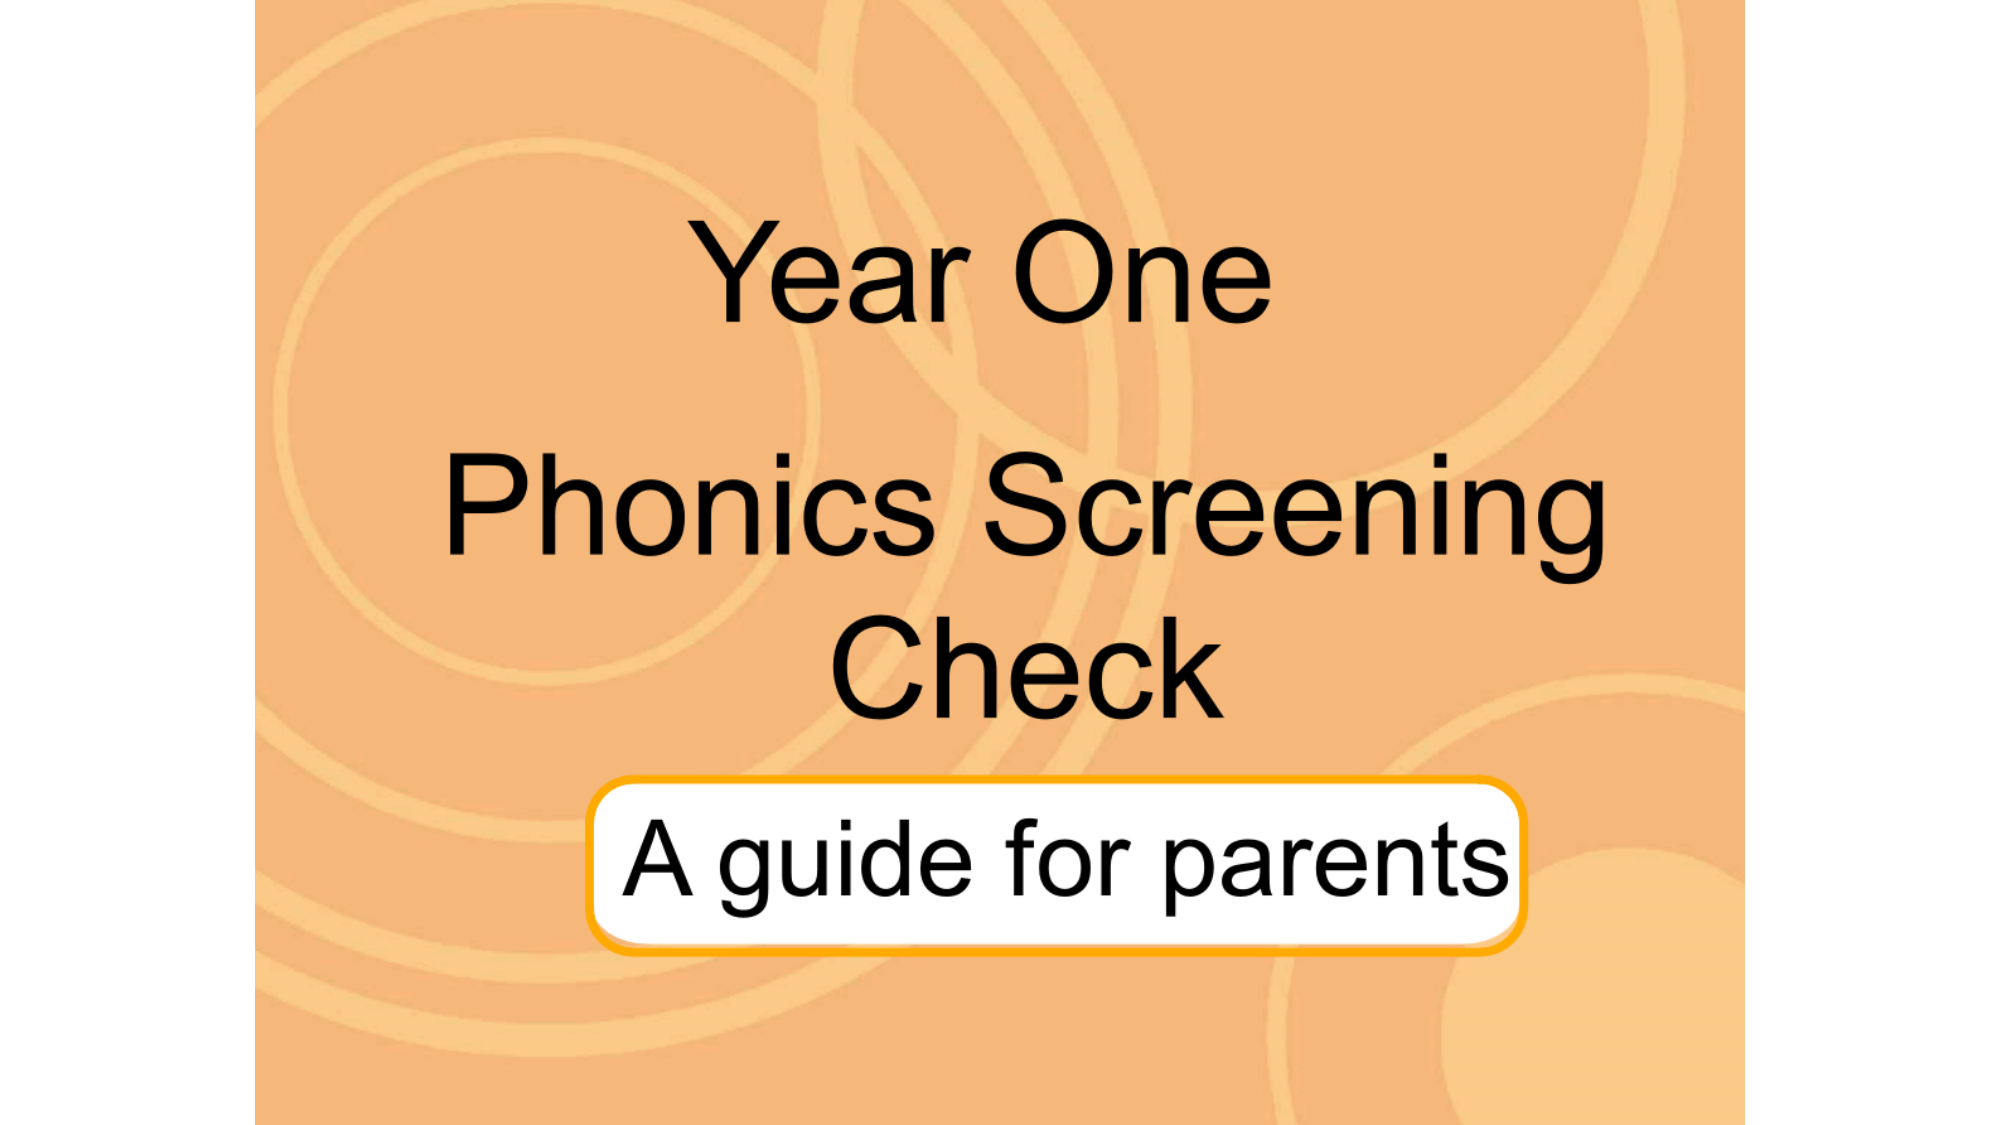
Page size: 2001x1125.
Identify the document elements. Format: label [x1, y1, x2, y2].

picture [255, 0, 1745, 1125]
